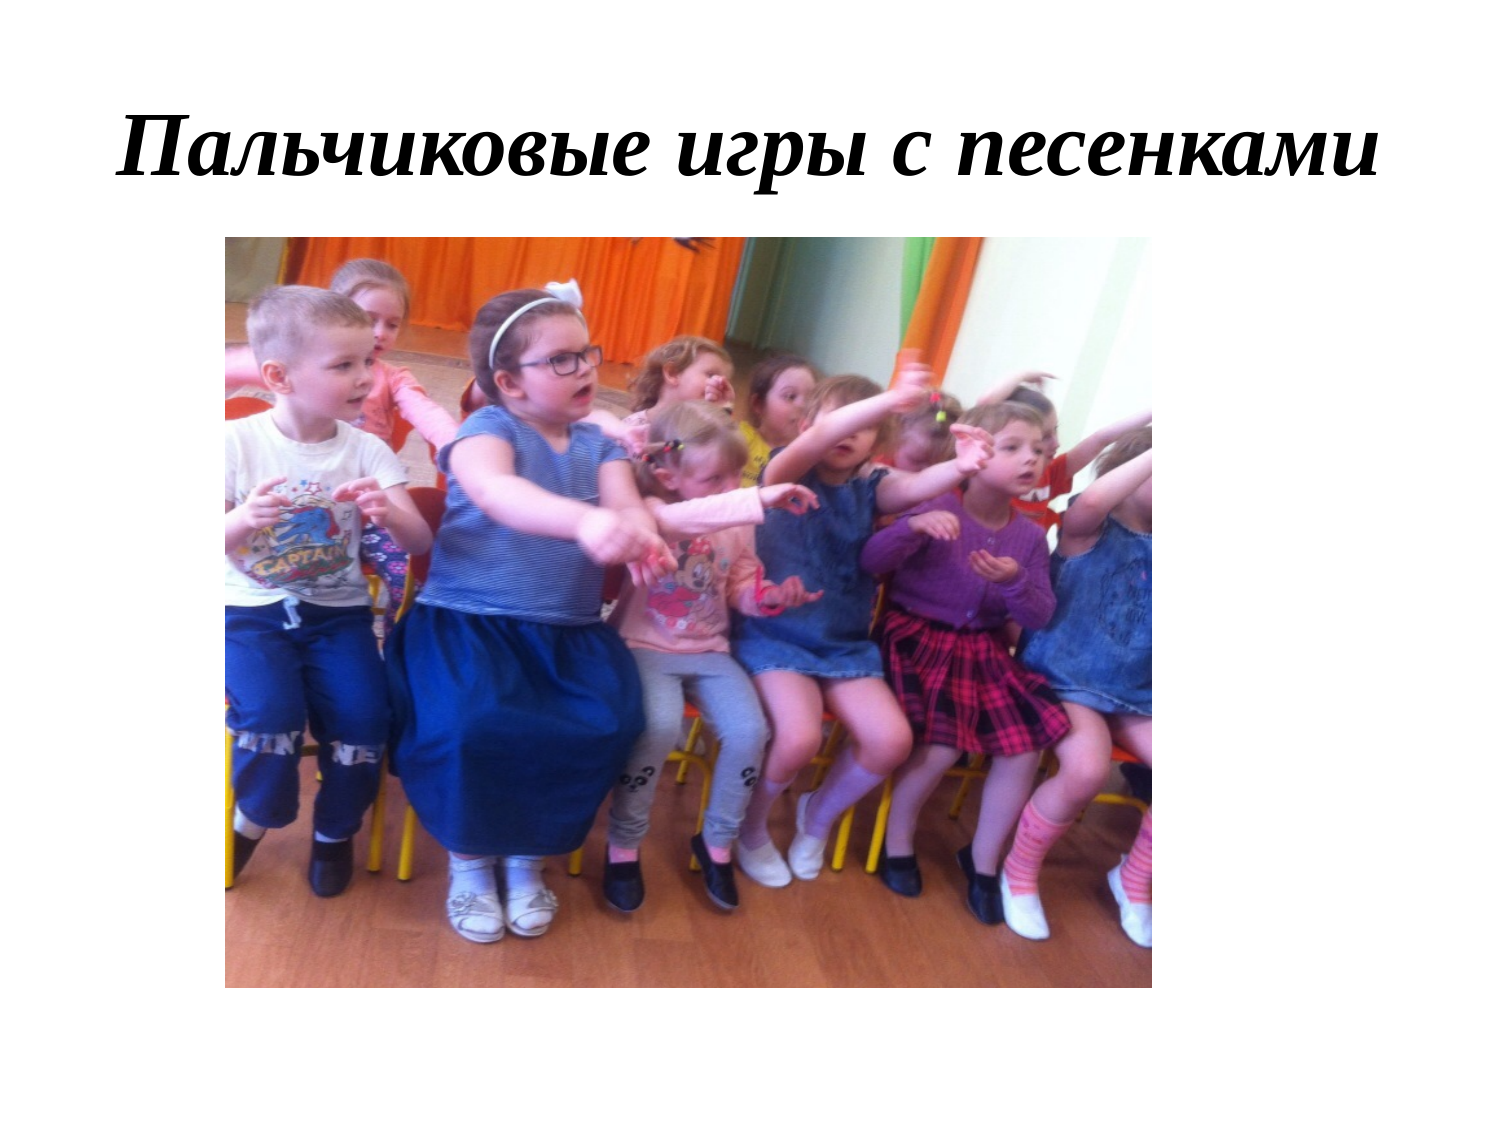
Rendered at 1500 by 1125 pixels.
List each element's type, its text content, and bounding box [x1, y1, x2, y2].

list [224, 237, 1153, 988]
title Пальчиковые игры с песенками [75, 45, 1425, 233]
